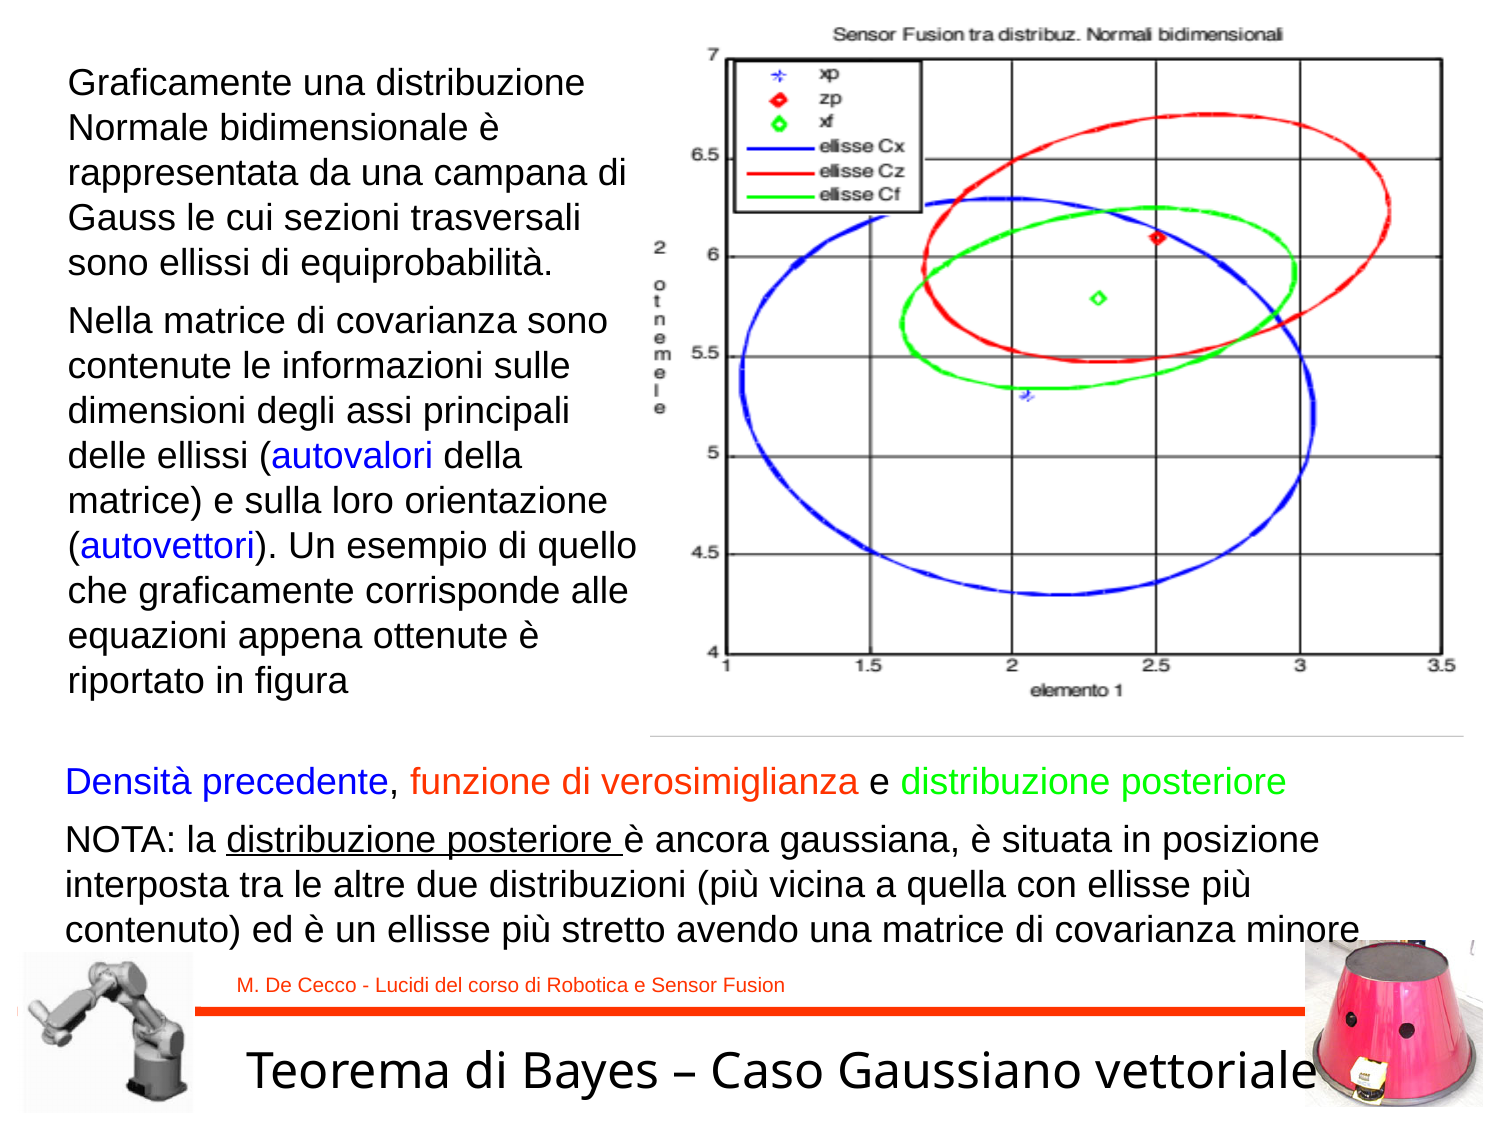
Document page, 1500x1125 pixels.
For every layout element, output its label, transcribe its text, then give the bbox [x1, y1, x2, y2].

text_box Graficamente una distribuzione Normale bidimensionale è rappresentata da una campana di Gauss le cui sezioni trasversali sono ellissi di equiprobabilità. Nella matrice di covarianza sono contenute le informazioni sulle dimensioni degli assi principali delle ellissi (autovalori della matrice) e sulla loro orientazione (autovettori). Un esempio di quello che graficamente corrisponde alle equazioni appena ottenute è riportato in figura [52, 50, 644, 709]
picture [1305, 940, 1483, 1107]
text_box Densità precedente, funzione di verosimiglianza e distribuzione posteriore NOTA: la distribuzione posteriore è ancora gaussiana, è situata in posizione interposta tra le altre due distribuzioni (più vicina a quella con ellisse più contenuto) ed è un ellisse più stretto avendo una matrice di covarianza minore [50, 749, 1450, 958]
text_box Teorema di Bayes – Caso Gaussiano vettoriale [231, 1030, 1335, 1106]
picture [649, 24, 1464, 841]
picture [17, 952, 195, 1113]
